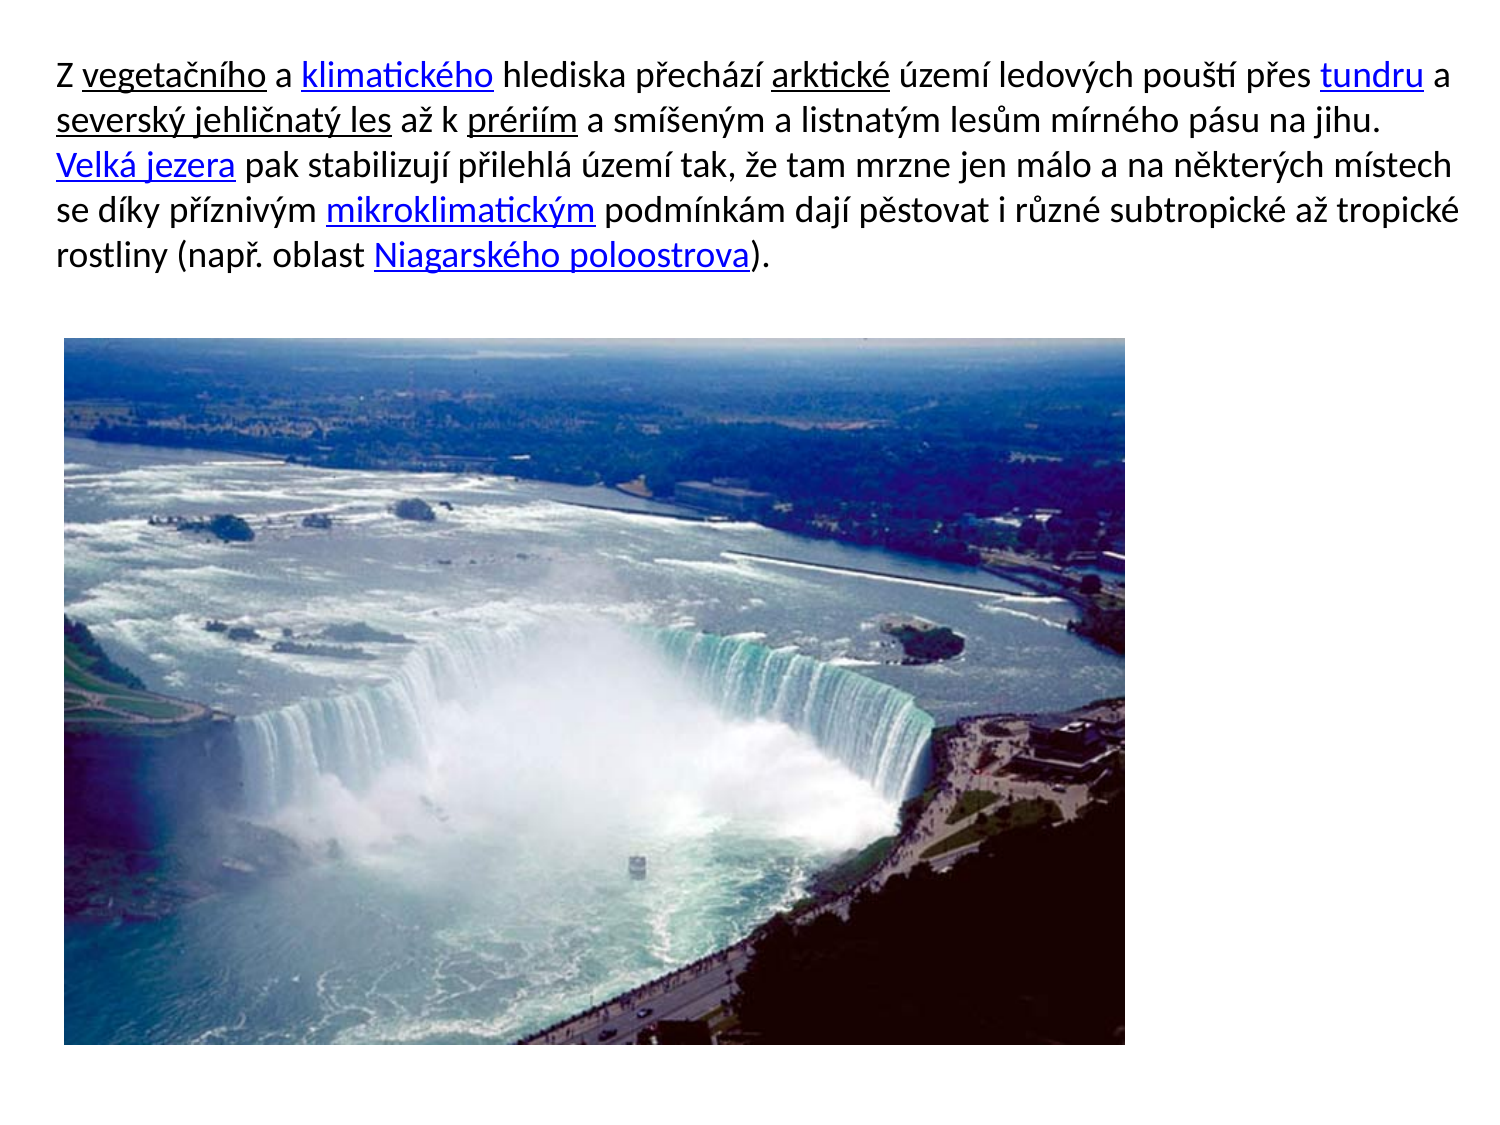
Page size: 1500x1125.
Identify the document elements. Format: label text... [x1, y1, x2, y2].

text_box Z vegetačního a klimatického hlediska přechází arktické území ledových pouští přes tundru a severský jehličnatý les až k prériím a smíšeným a listnatým lesům mírného pásu na jihu. Velká jezera pak stabilizují přilehlá území tak, že tam mrzne jen málo a na některých místech se díky příznivým mikroklimatickým podmínkám dají pěstovat i různé subtropické až tropické rostliny (např. oblast Niagarského poloostrova). [41, 42, 1500, 283]
picture [64, 337, 1125, 1045]
